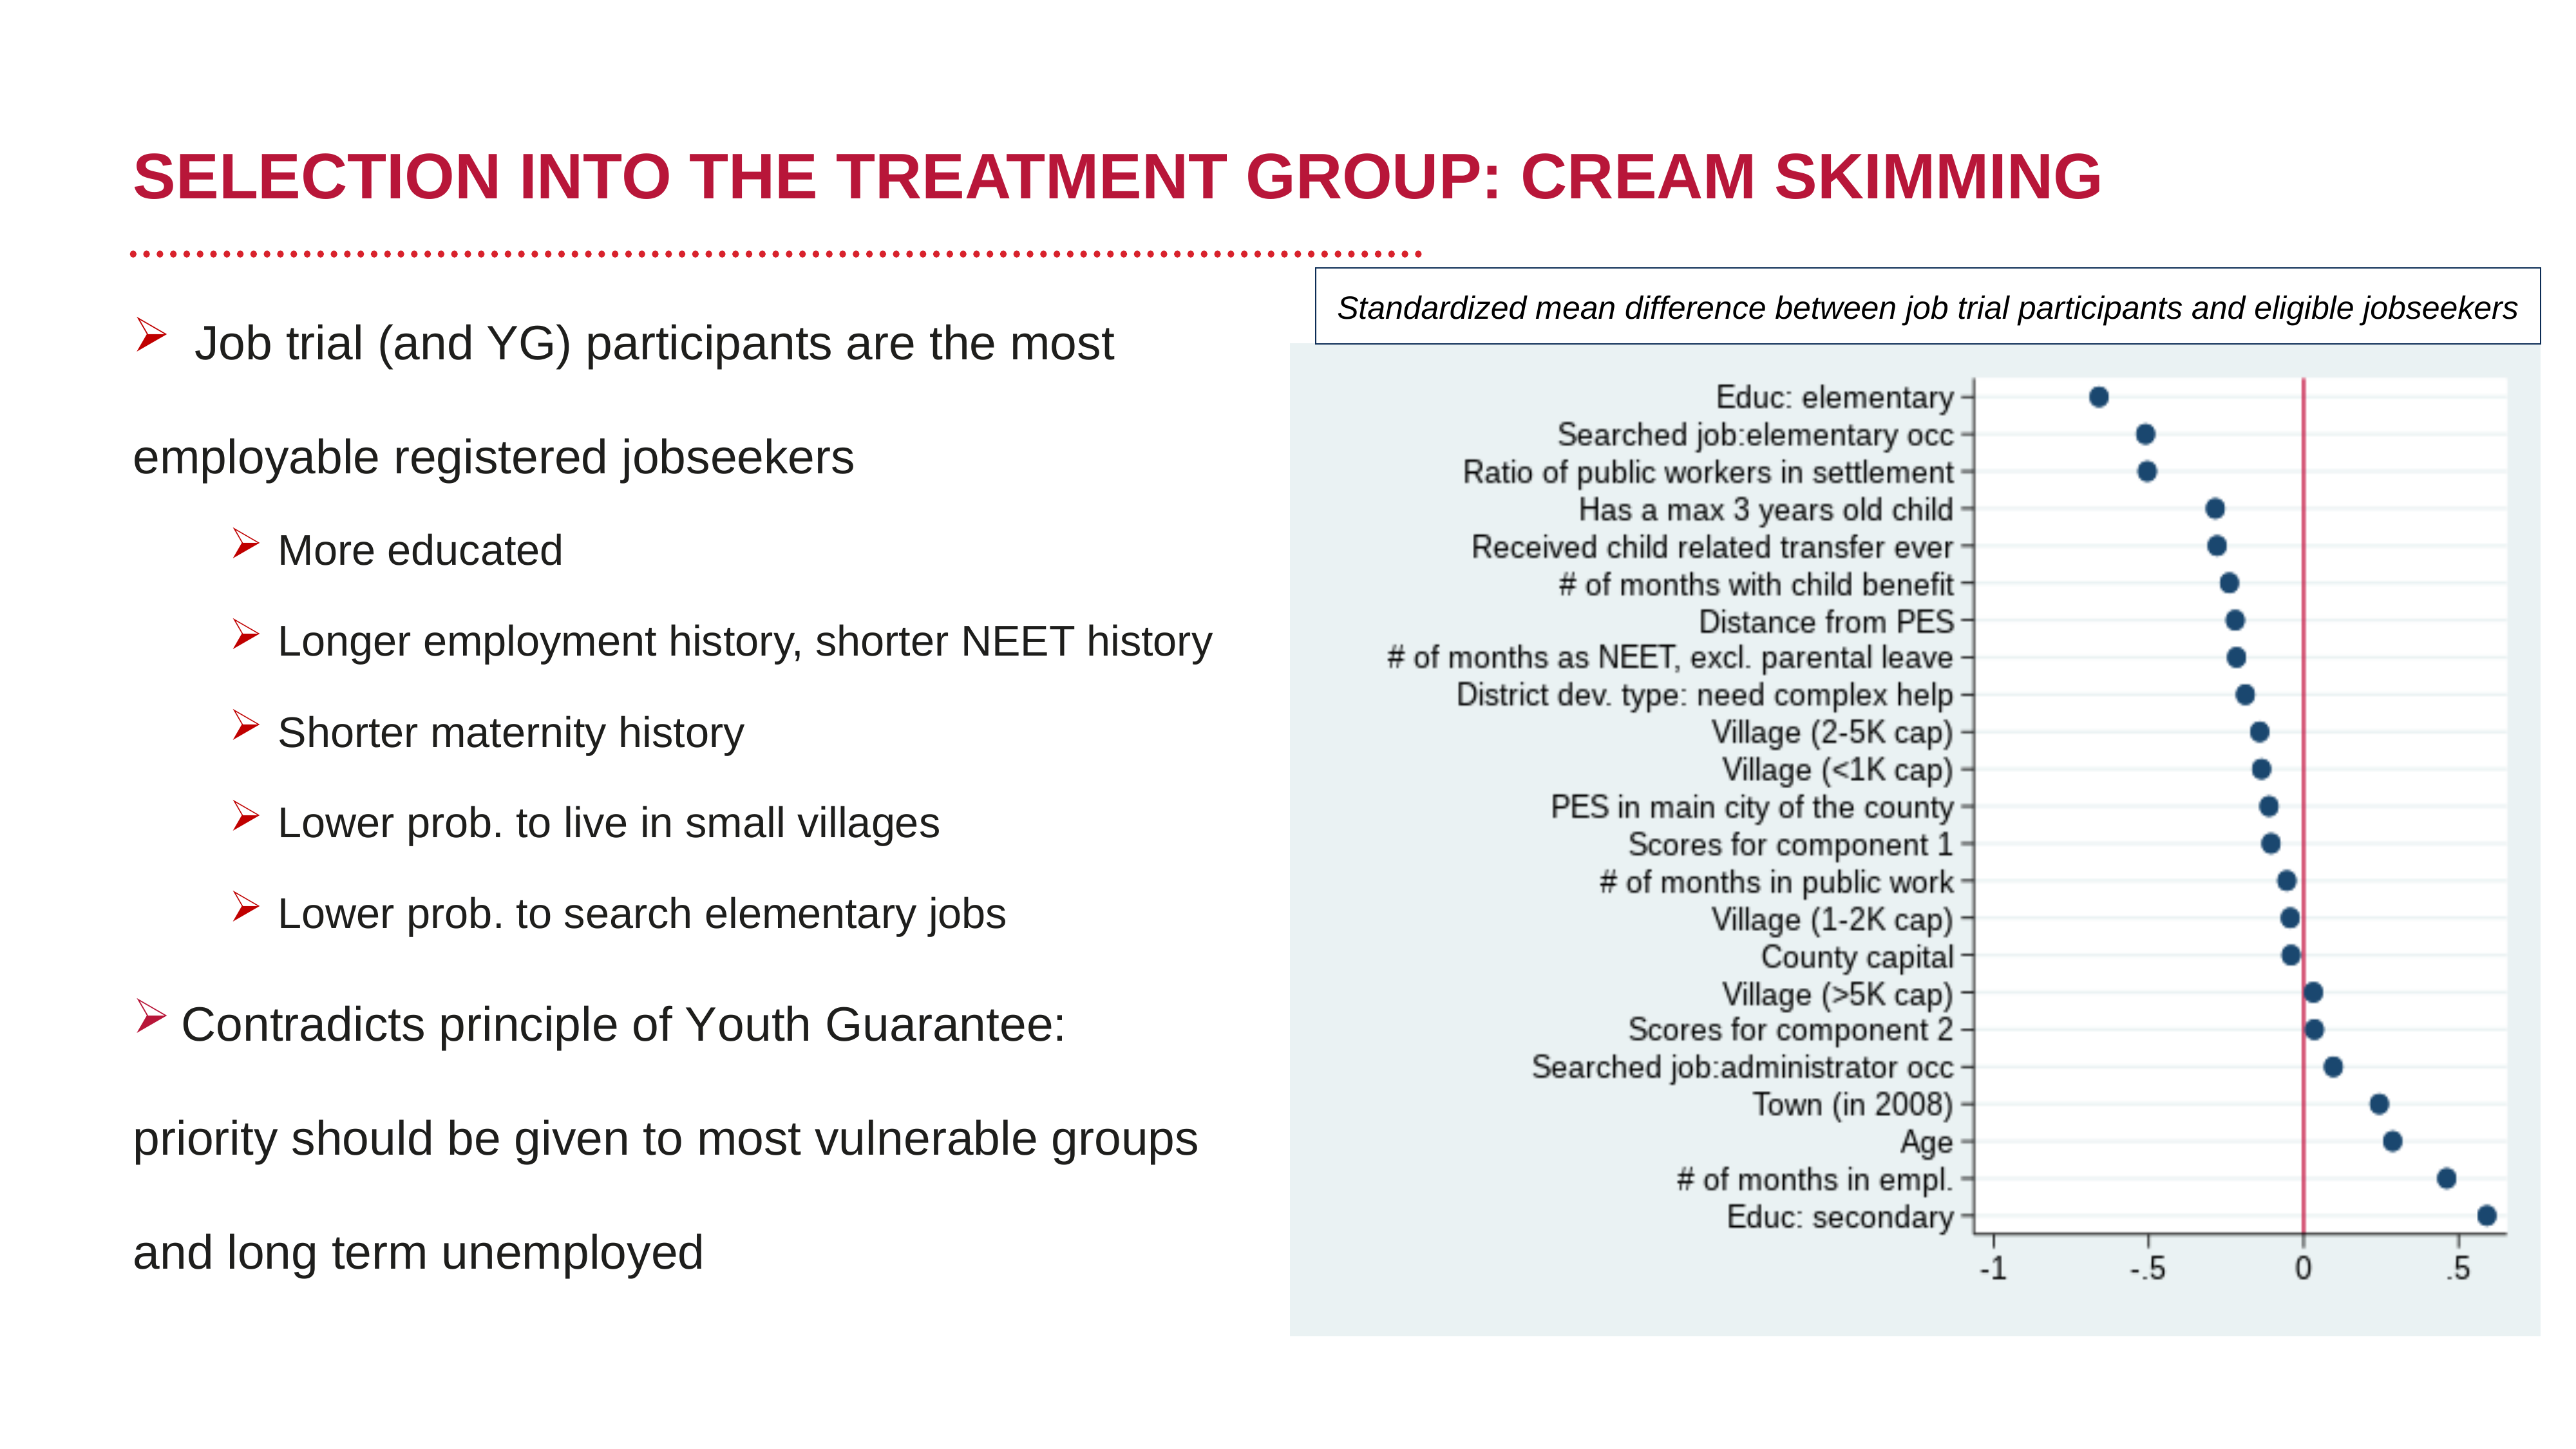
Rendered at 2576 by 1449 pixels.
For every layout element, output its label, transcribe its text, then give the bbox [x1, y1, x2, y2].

picture [1290, 343, 2541, 1336]
text_box Standardized mean difference between job trial participants and eligible jobseekers [1315, 267, 2541, 345]
list Job trial (and YG) participants are the most employable registered jobseekers More educated Longer employment history, shorter NEET history Shorter maternity history Lower prob. to live in small villages Lower prob. to search elementary jobs Contradicts principle of Youth Guarantee: priority should be given to most vulnerable groups and long term unemployed [133, 282, 1430, 1394]
title SELECTION INTO THE TREATMENT GROUP: CREAM SKIMMING [133, 133, 2439, 212]
